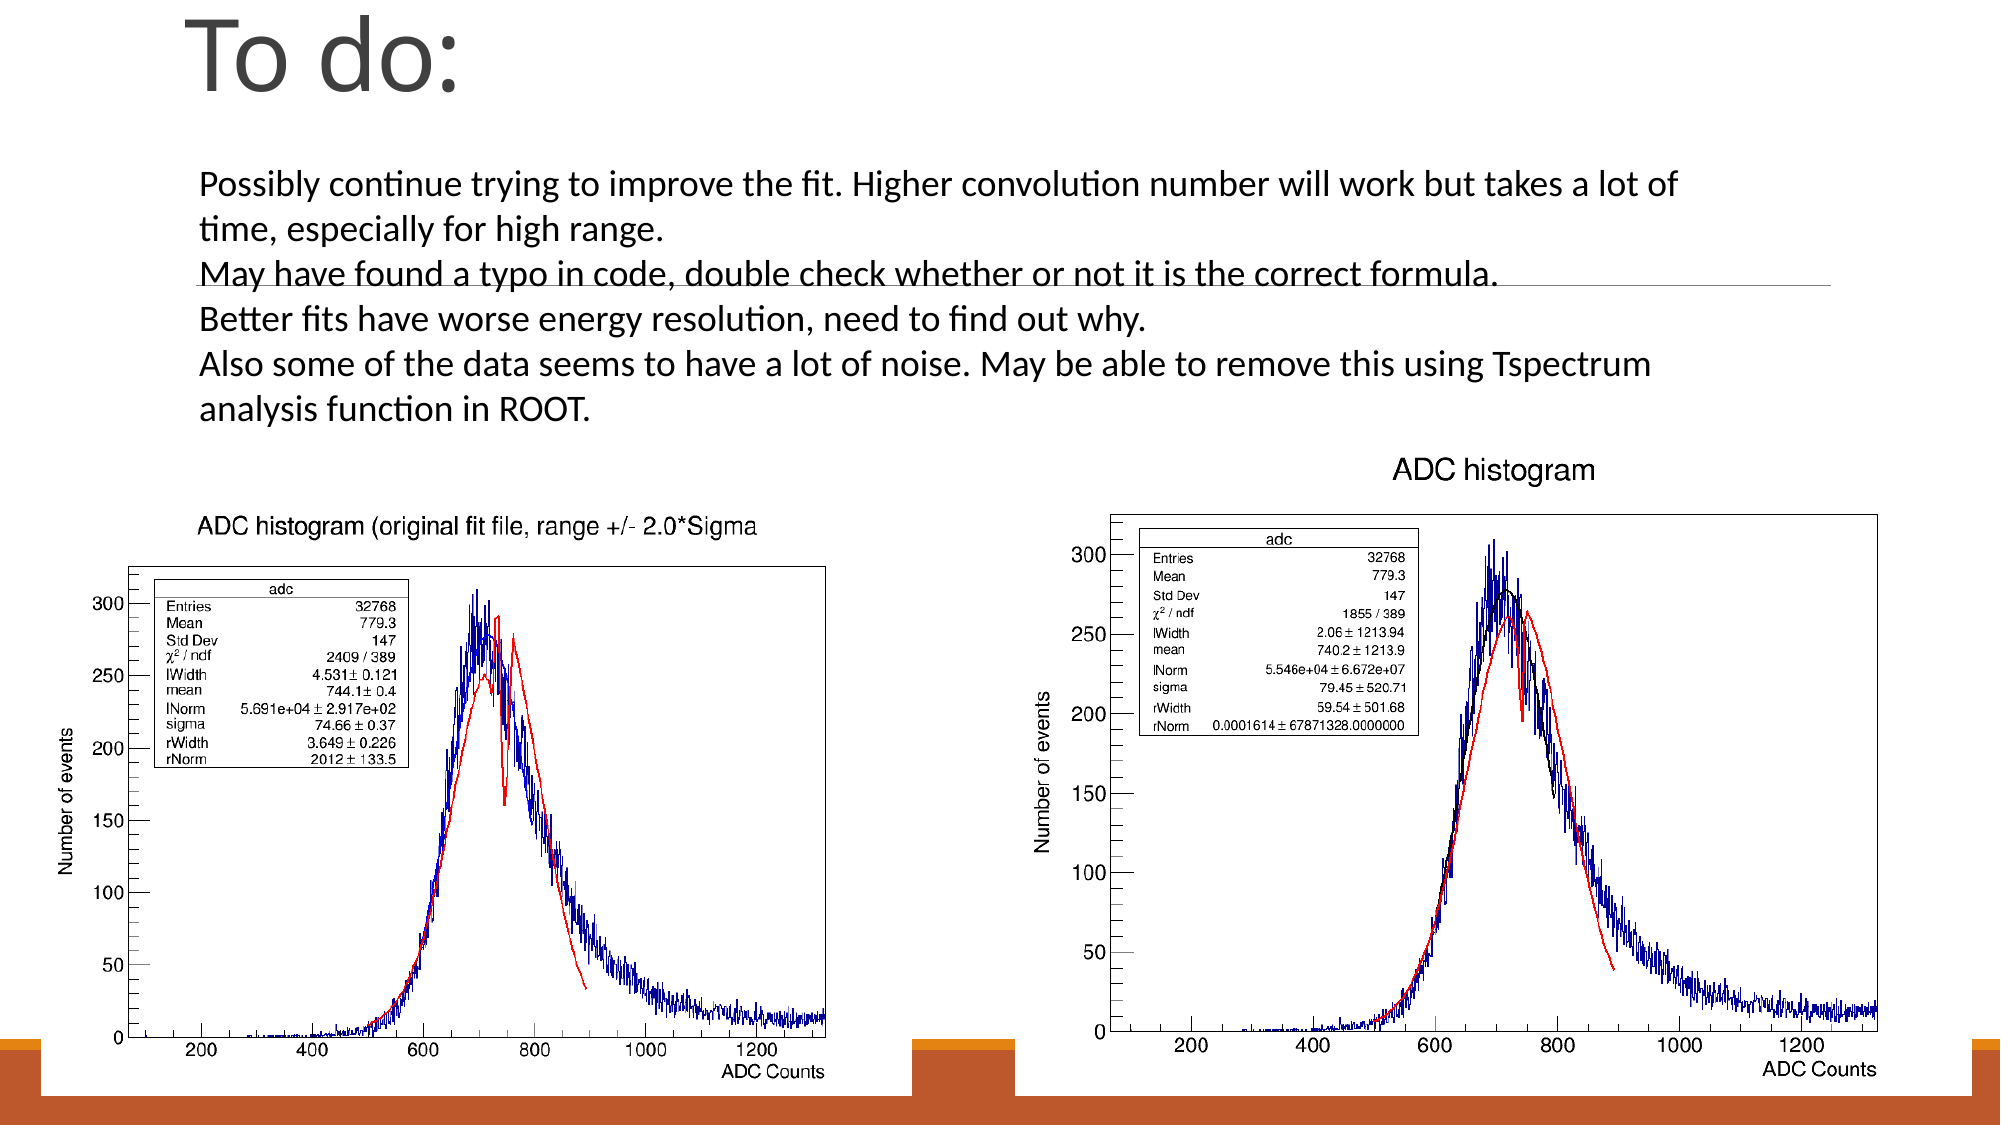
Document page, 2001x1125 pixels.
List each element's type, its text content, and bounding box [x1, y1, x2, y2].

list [40, 507, 913, 1096]
text_box Possibly continue trying to improve the fit. Higher convolution number will work but takes a lot of time, especially for high range. May have found a typo in code, double check whether or not it is the correct formula. Better fits have worse energy resolution, need to find out why. Also some of the data seems to have a lot of noise. May be able to remove this using Tspectrum analysis function in ROOT. [184, 151, 1763, 437]
picture [1015, 449, 1972, 1096]
title To do: [169, 0, 1820, 119]
